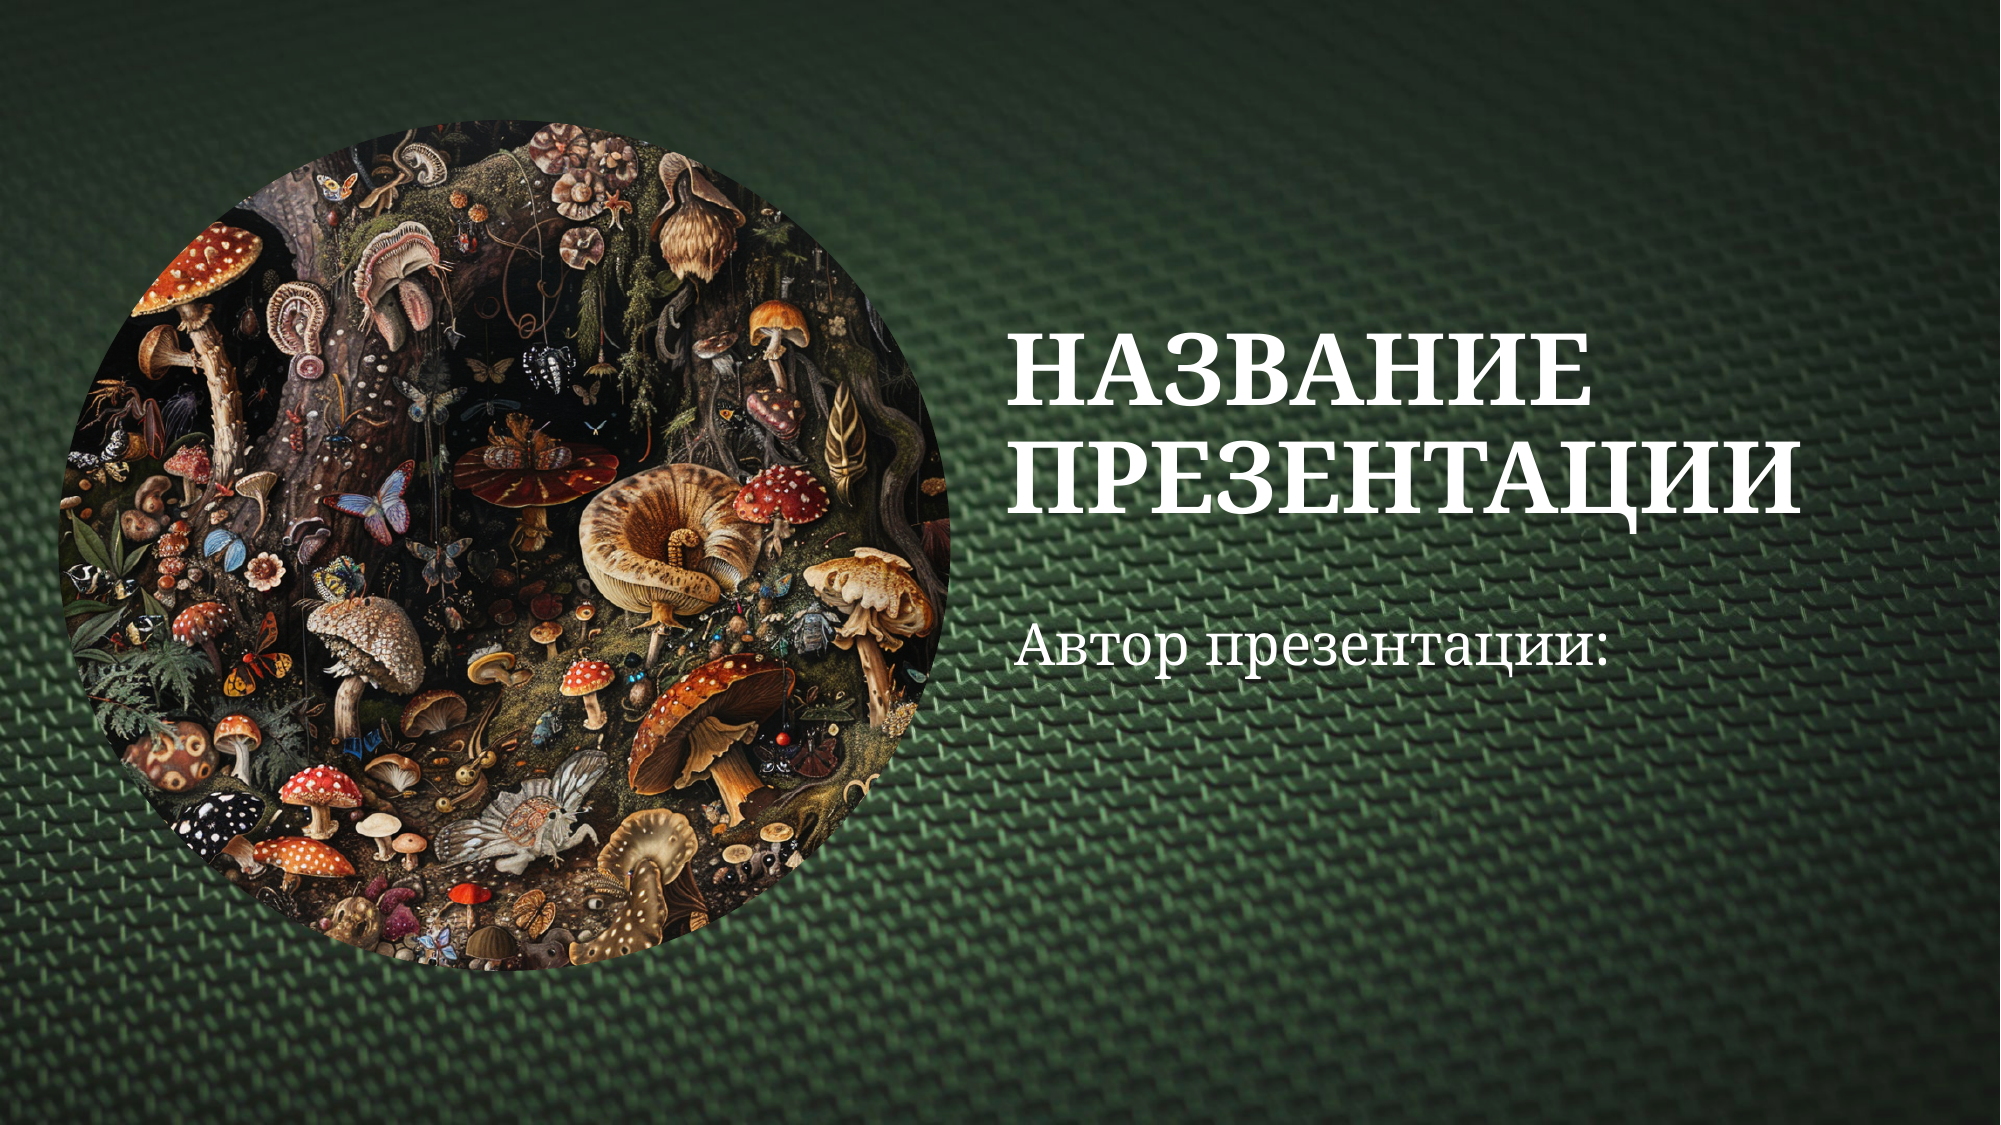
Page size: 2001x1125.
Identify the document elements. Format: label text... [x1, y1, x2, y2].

text_box НАЗВАНИЕ ПРЕЗЕНТАЦИИ [990, 312, 1953, 601]
text_box Автор презентации: [999, 599, 1793, 685]
picture [58, 119, 951, 971]
